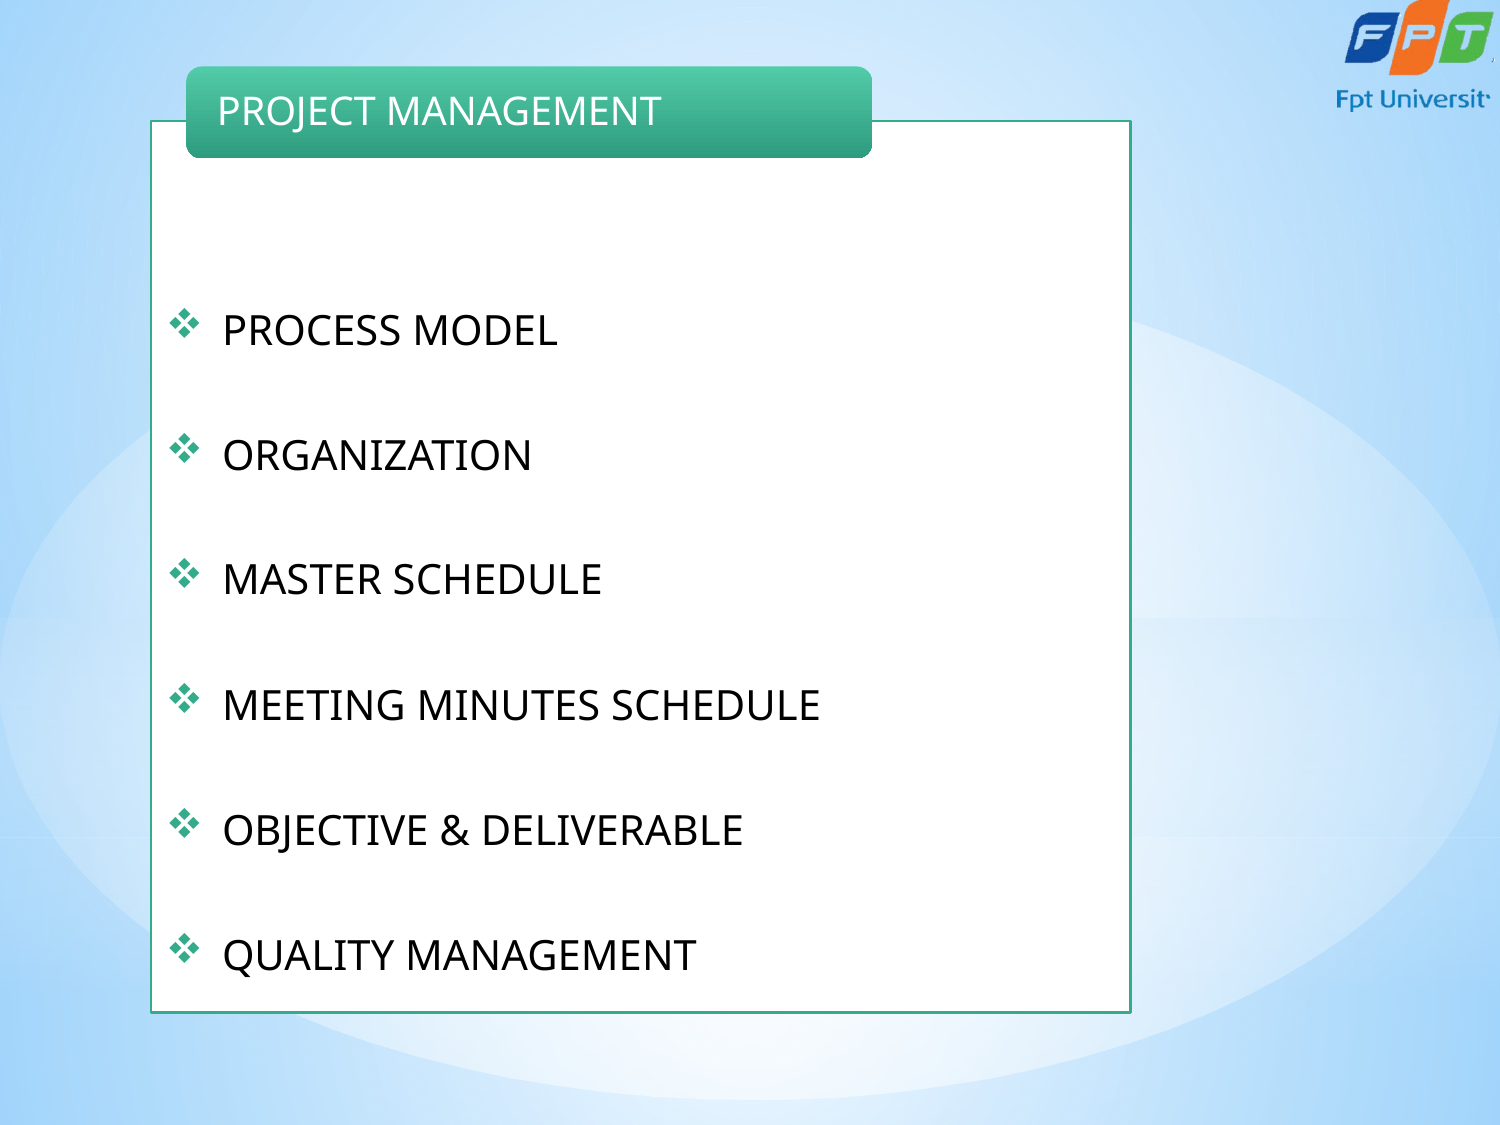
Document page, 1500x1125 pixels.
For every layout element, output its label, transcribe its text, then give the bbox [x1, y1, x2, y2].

text_box PROCESS MODEL ORGANIZATION MASTER SCHEDULE MEETING MINUTES SCHEDULE OBJECTIVE & DELIVERABLE QUALITY MANAGEMENT [150, 120, 1132, 1014]
picture [1336, 0, 1500, 113]
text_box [186, 66, 873, 159]
